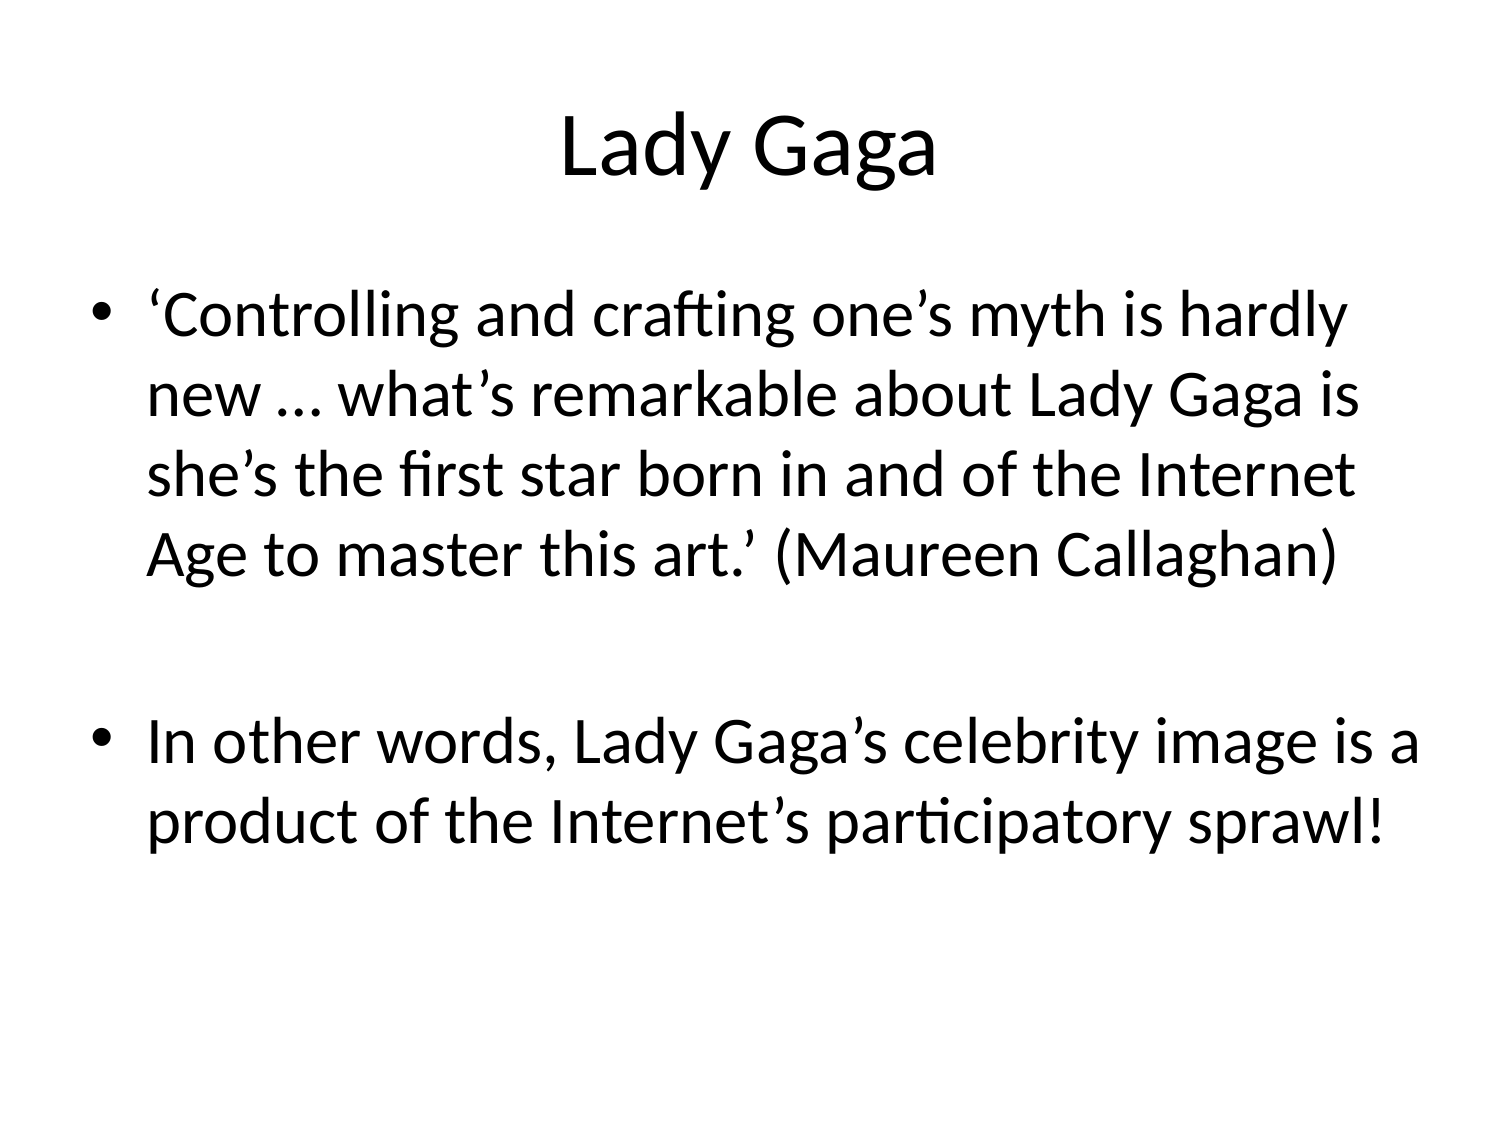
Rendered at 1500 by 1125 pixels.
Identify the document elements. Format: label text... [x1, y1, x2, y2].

title Lady Gaga [75, 45, 1425, 233]
list ‘Controlling and crafting one’s myth is hardly new … what’s remarkable about Lady Gaga is she’s the first star born in and of the Internet Age to master this art.’ (Maureen Callaghan) In other words, Lady Gaga’s celebrity image is a product of the Internet’s participatory sprawl! [75, 262, 1453, 1005]
